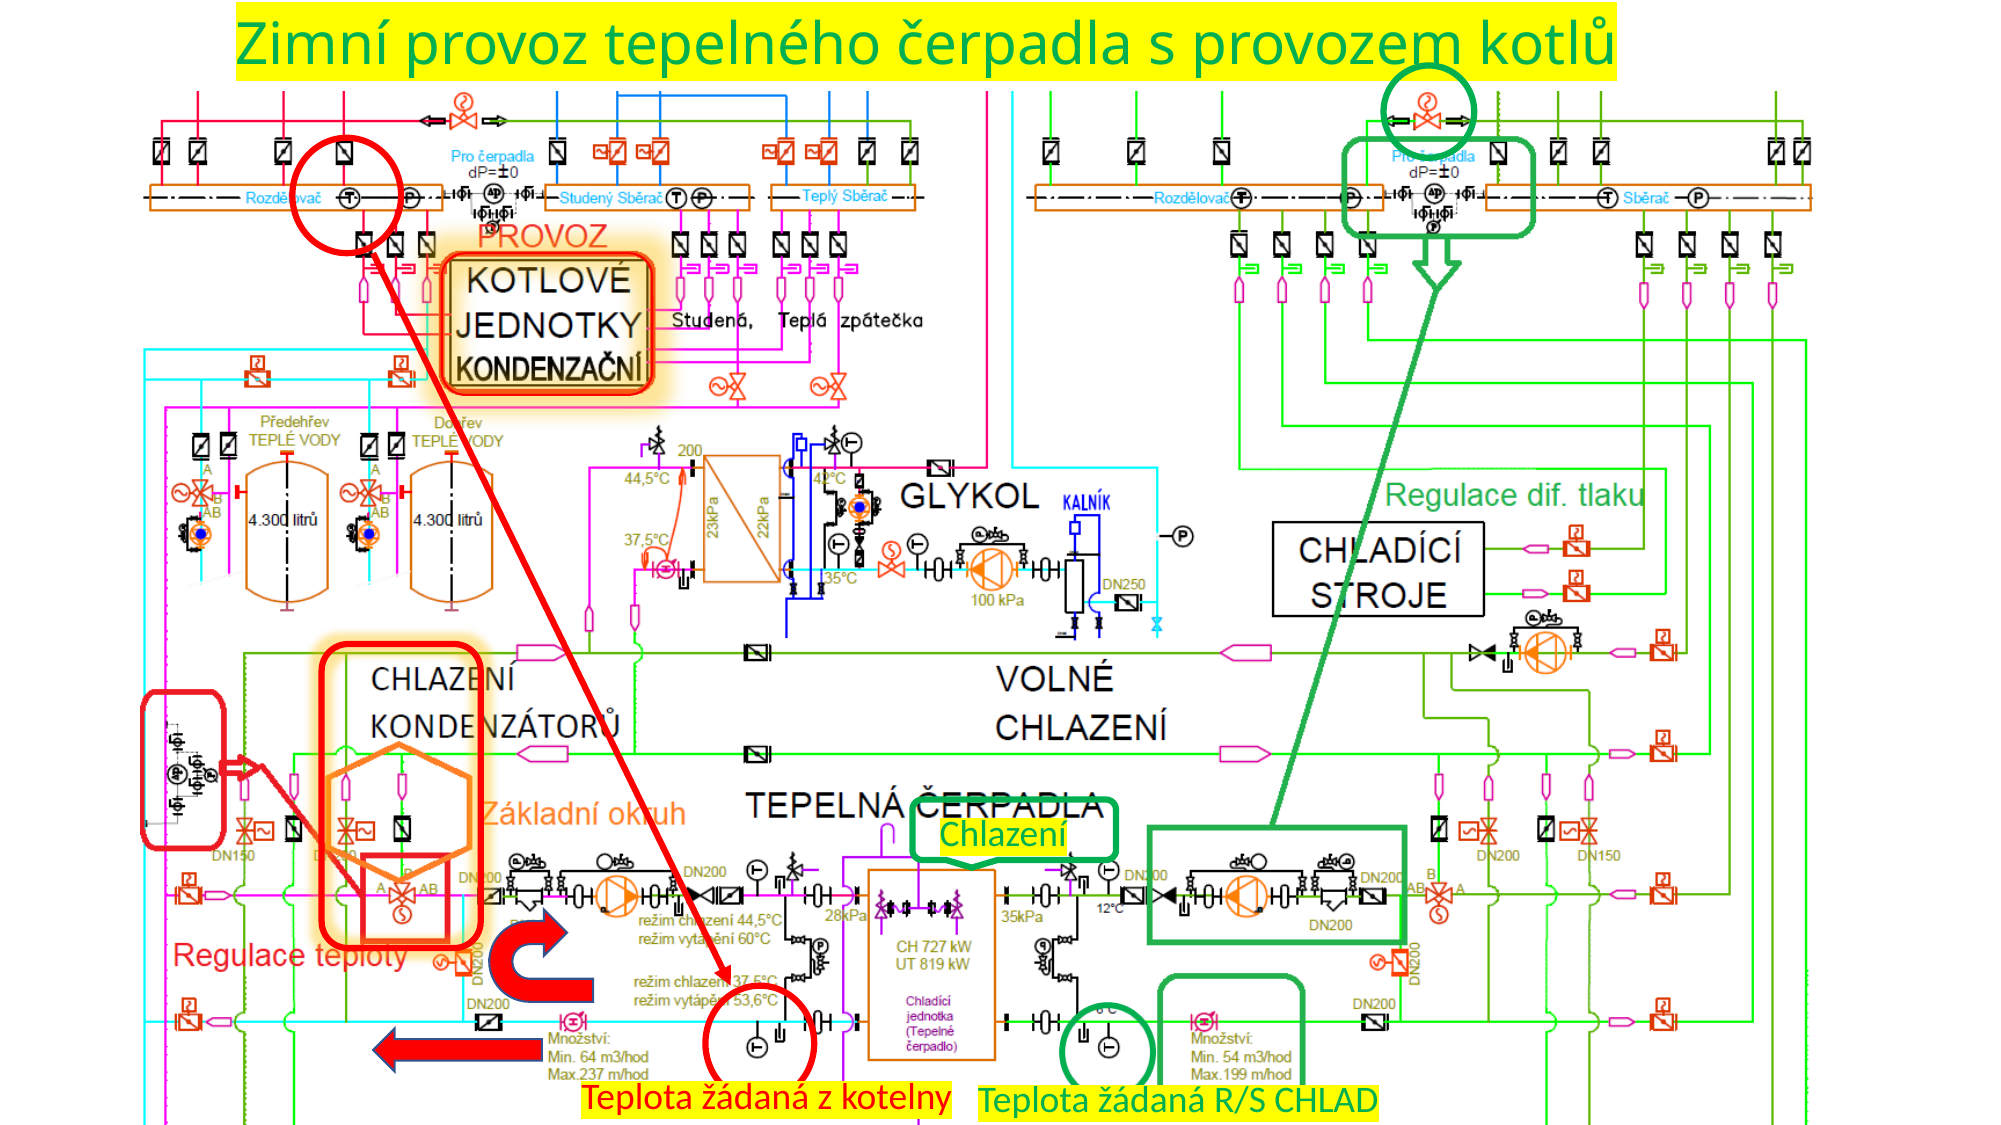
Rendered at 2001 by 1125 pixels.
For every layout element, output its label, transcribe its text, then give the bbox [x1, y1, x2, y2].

title Zimní provoz tepelného čerpadla s provozem kotlů [235, 0, 1799, 78]
picture [139, 91, 1827, 1125]
text_box [1387, 64, 1471, 91]
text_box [373, 253, 731, 986]
